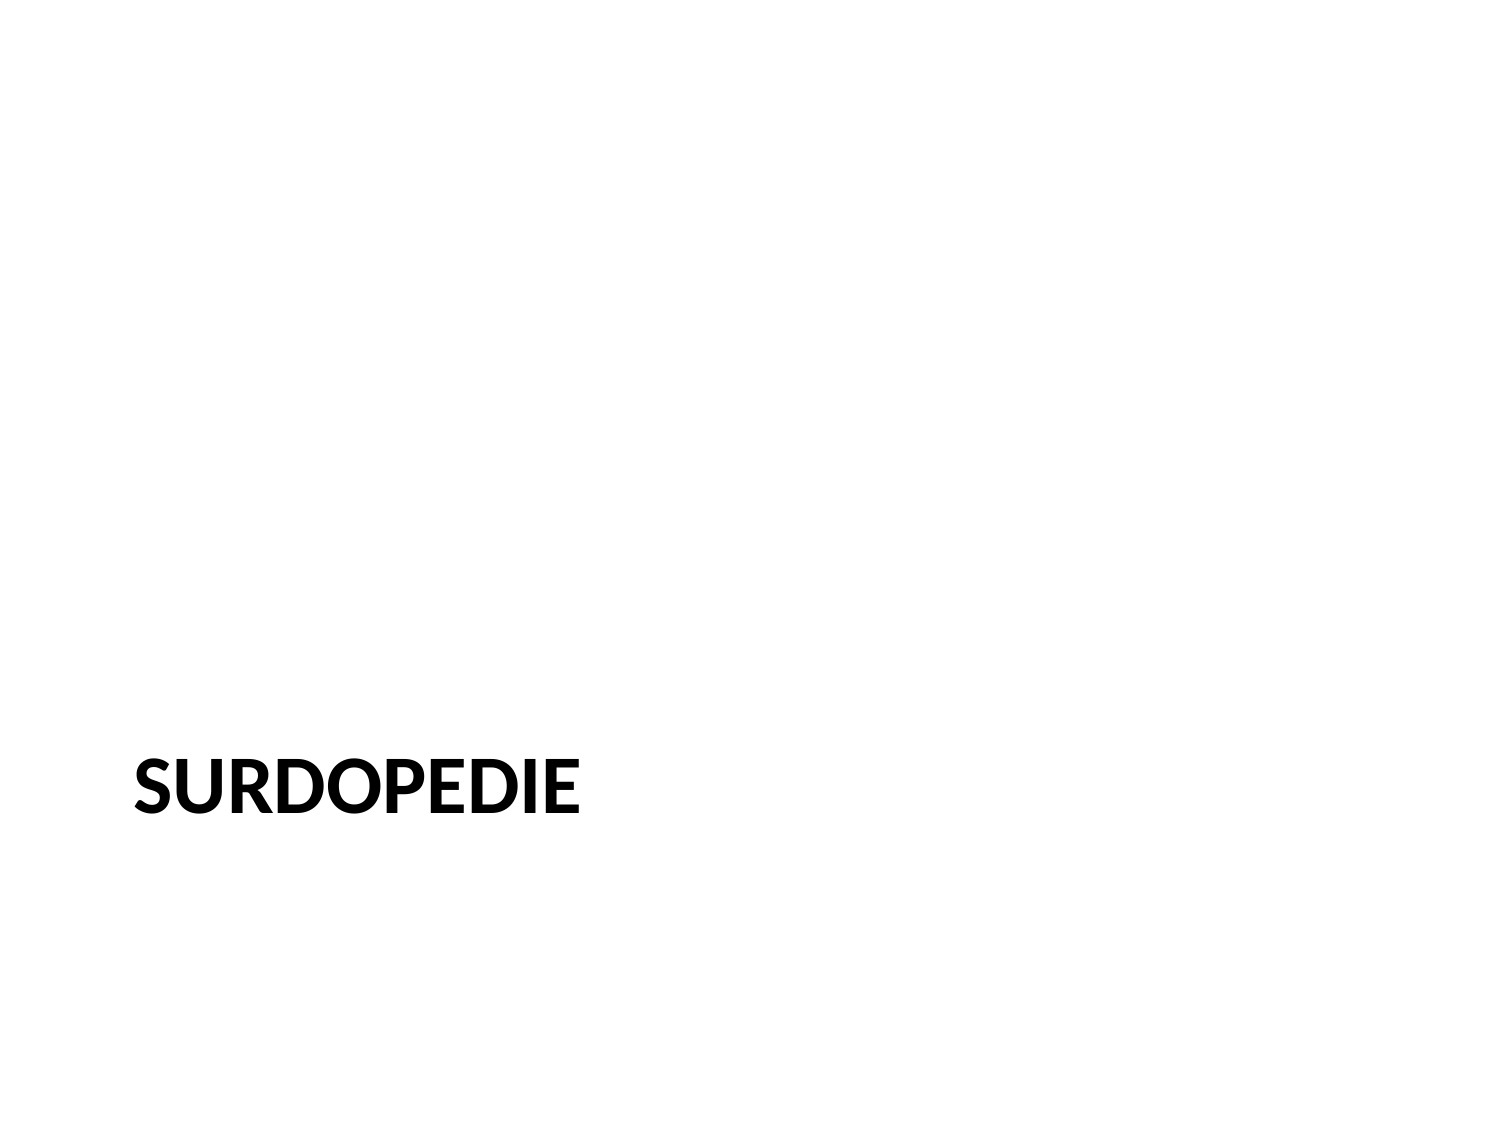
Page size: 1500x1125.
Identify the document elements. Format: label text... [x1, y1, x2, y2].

title Surdopedie [118, 722, 1394, 947]
